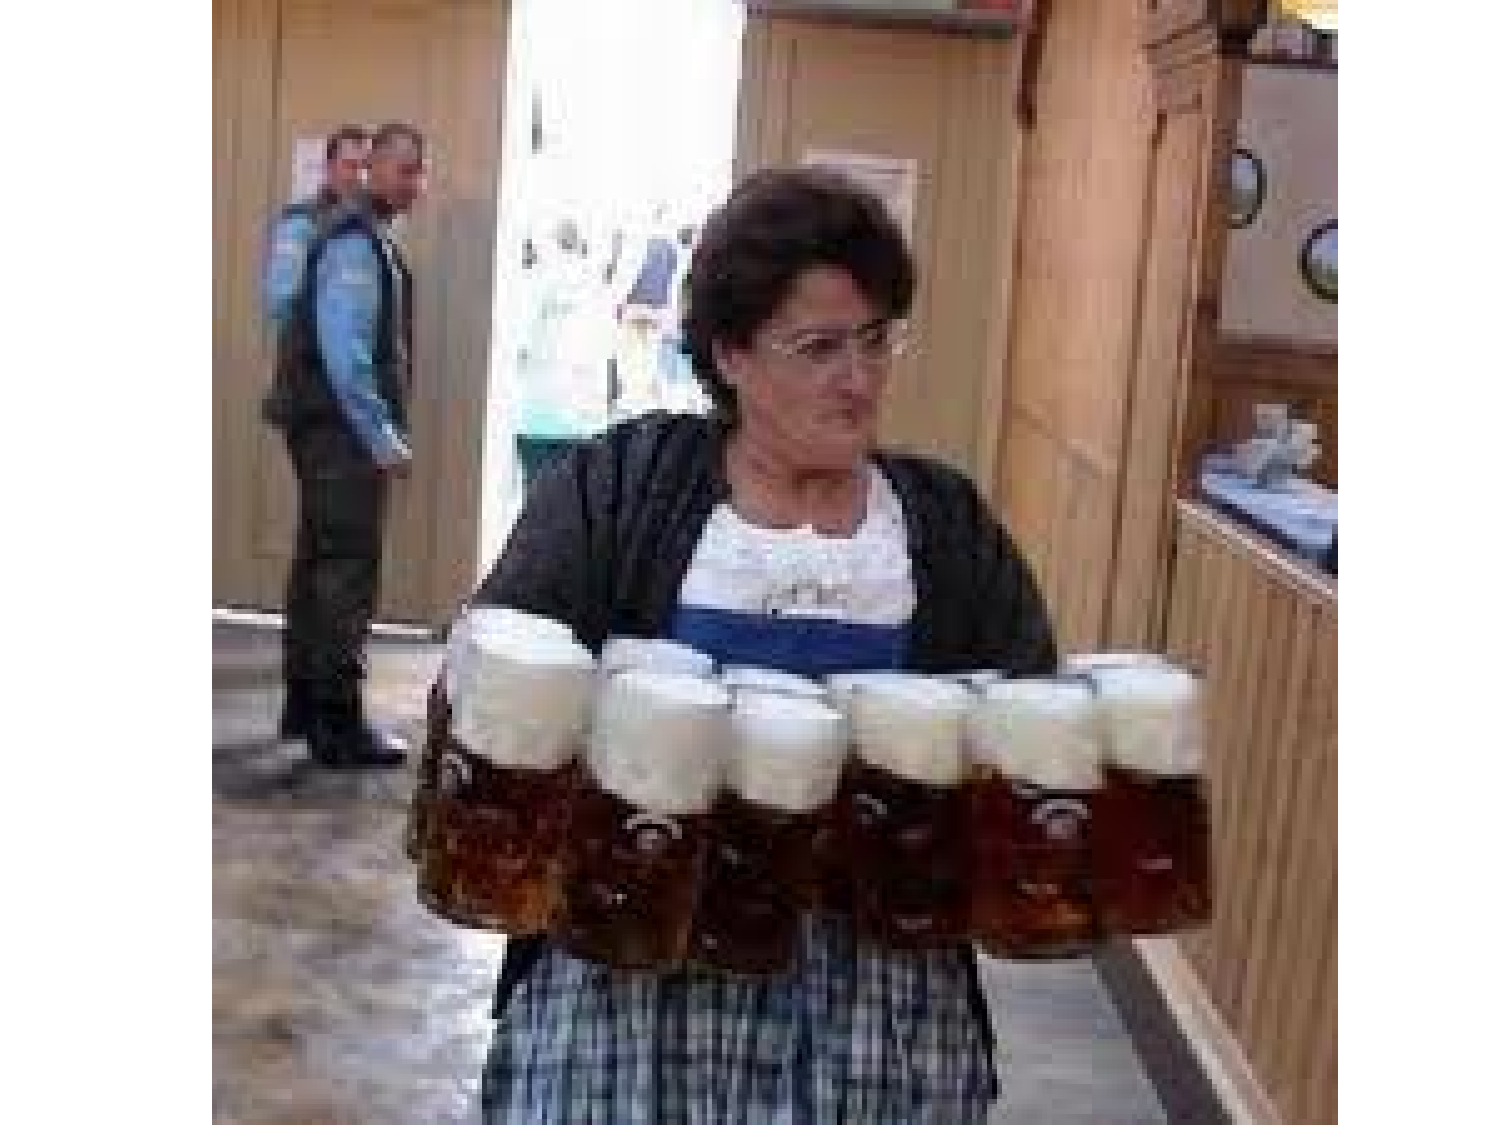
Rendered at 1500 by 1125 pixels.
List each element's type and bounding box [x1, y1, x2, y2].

picture [211, 0, 1338, 1125]
